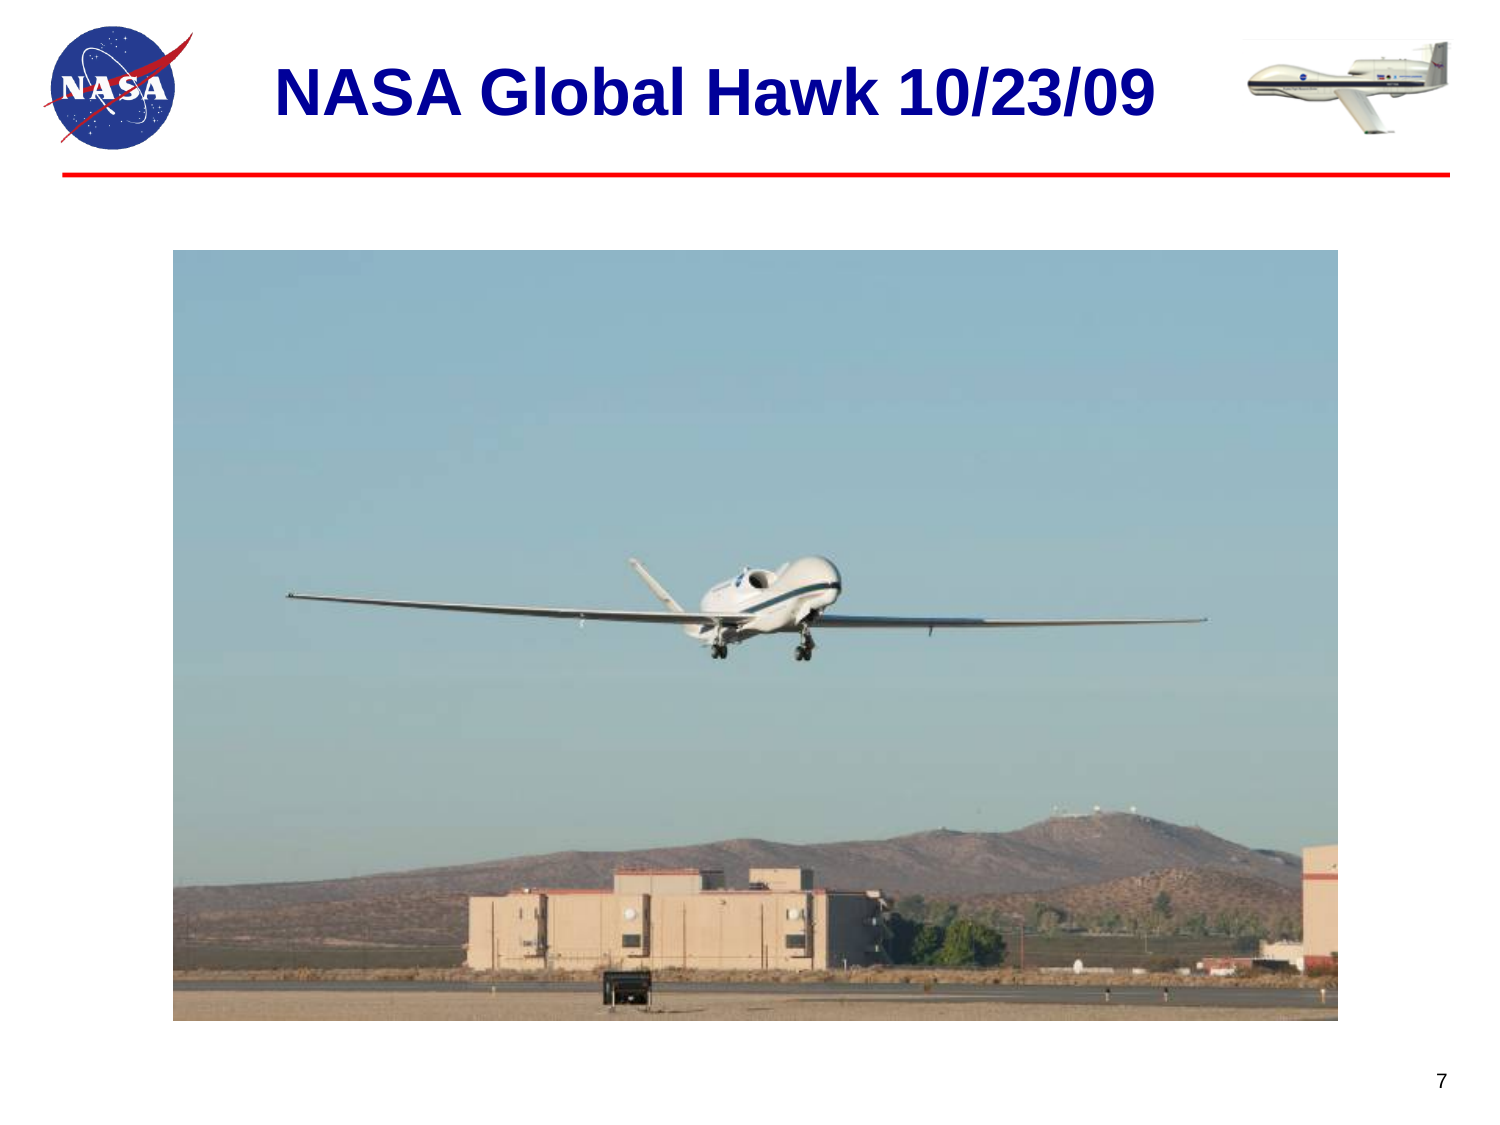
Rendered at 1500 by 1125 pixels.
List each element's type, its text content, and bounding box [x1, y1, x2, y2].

picture [37, 24, 197, 151]
picture [1242, 38, 1454, 137]
picture [173, 250, 1338, 1022]
slide_number 7 [1149, 1024, 1463, 1101]
title NASA Global Hawk 10/23/09 [78, 41, 1354, 150]
